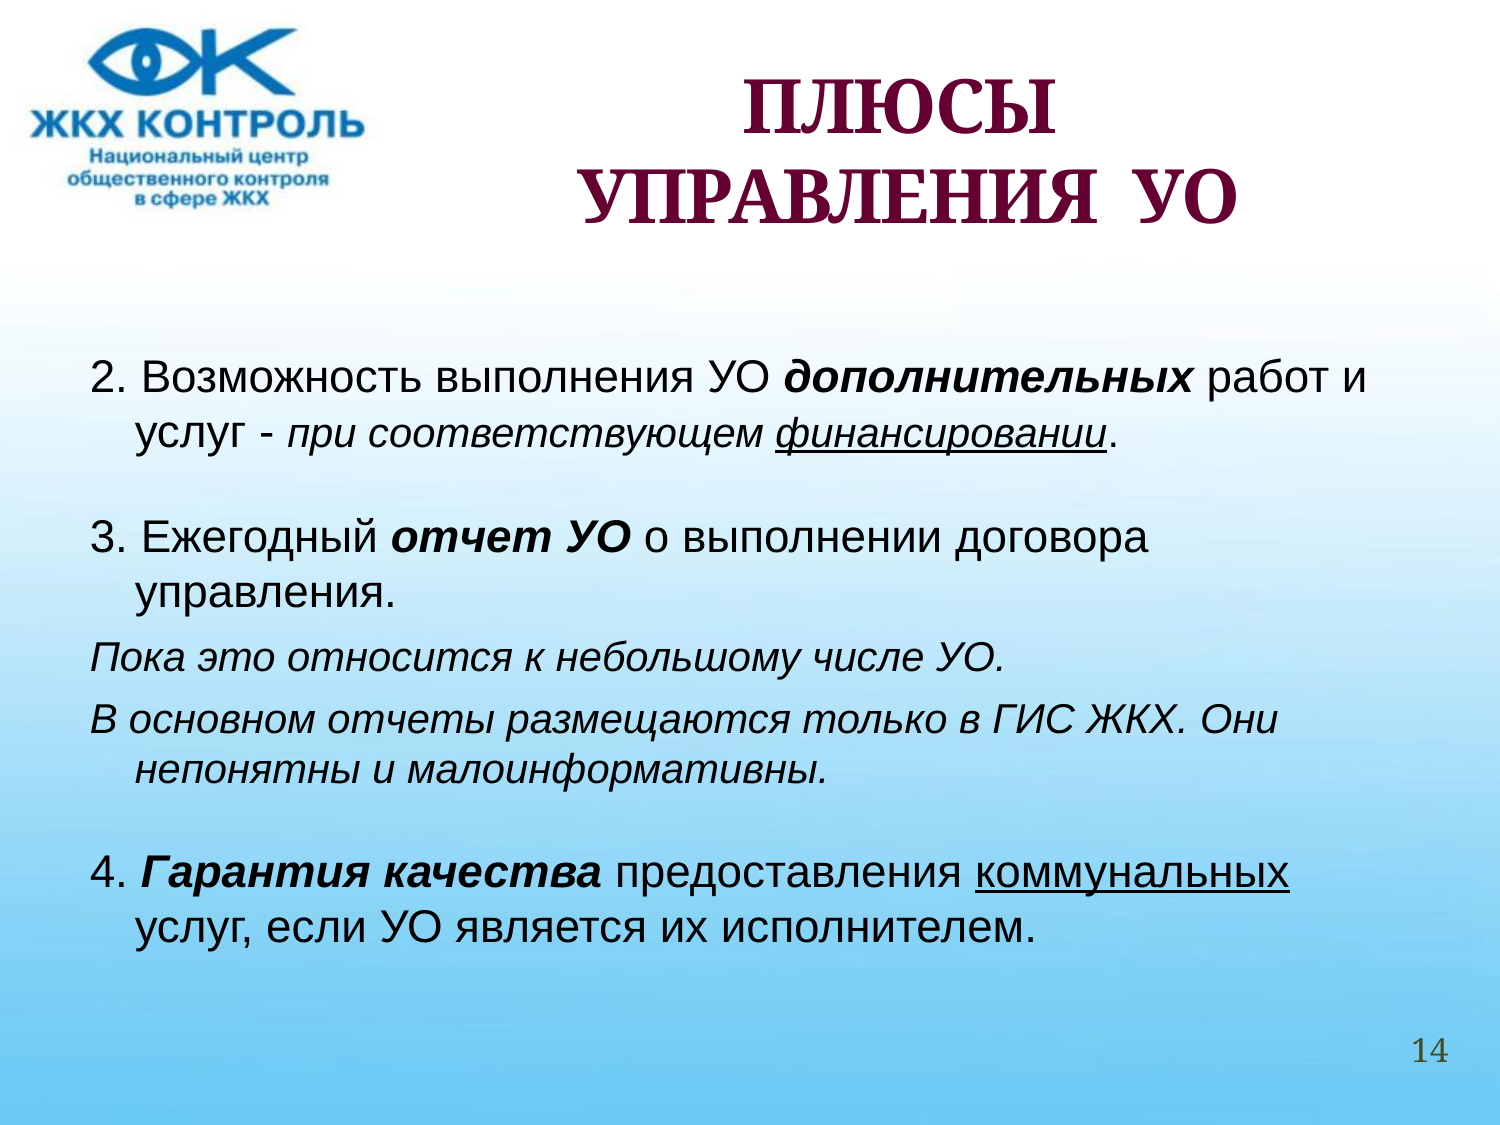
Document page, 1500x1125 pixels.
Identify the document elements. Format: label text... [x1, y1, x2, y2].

title ПЛЮСЫ УПРАВЛЕНИЯ УО [374, 35, 1425, 247]
list 2. Возможность выполнения УО дополнительных работ и услуг - при соответствующем финансировании. 3. Ежегодный отчет УО о выполнении договора управления. Пока это относится к небольшому числе УО. В основном отчеты размещаются только в ГИС ЖКХ. Они непонятны и малоинформативны. 4. Гарантия качества предоставления коммунальных услуг, если УО является их исполнителем. [75, 339, 1425, 1055]
picture [0, 0, 1500, 1125]
slide_number 14 [1379, 1014, 1480, 1089]
